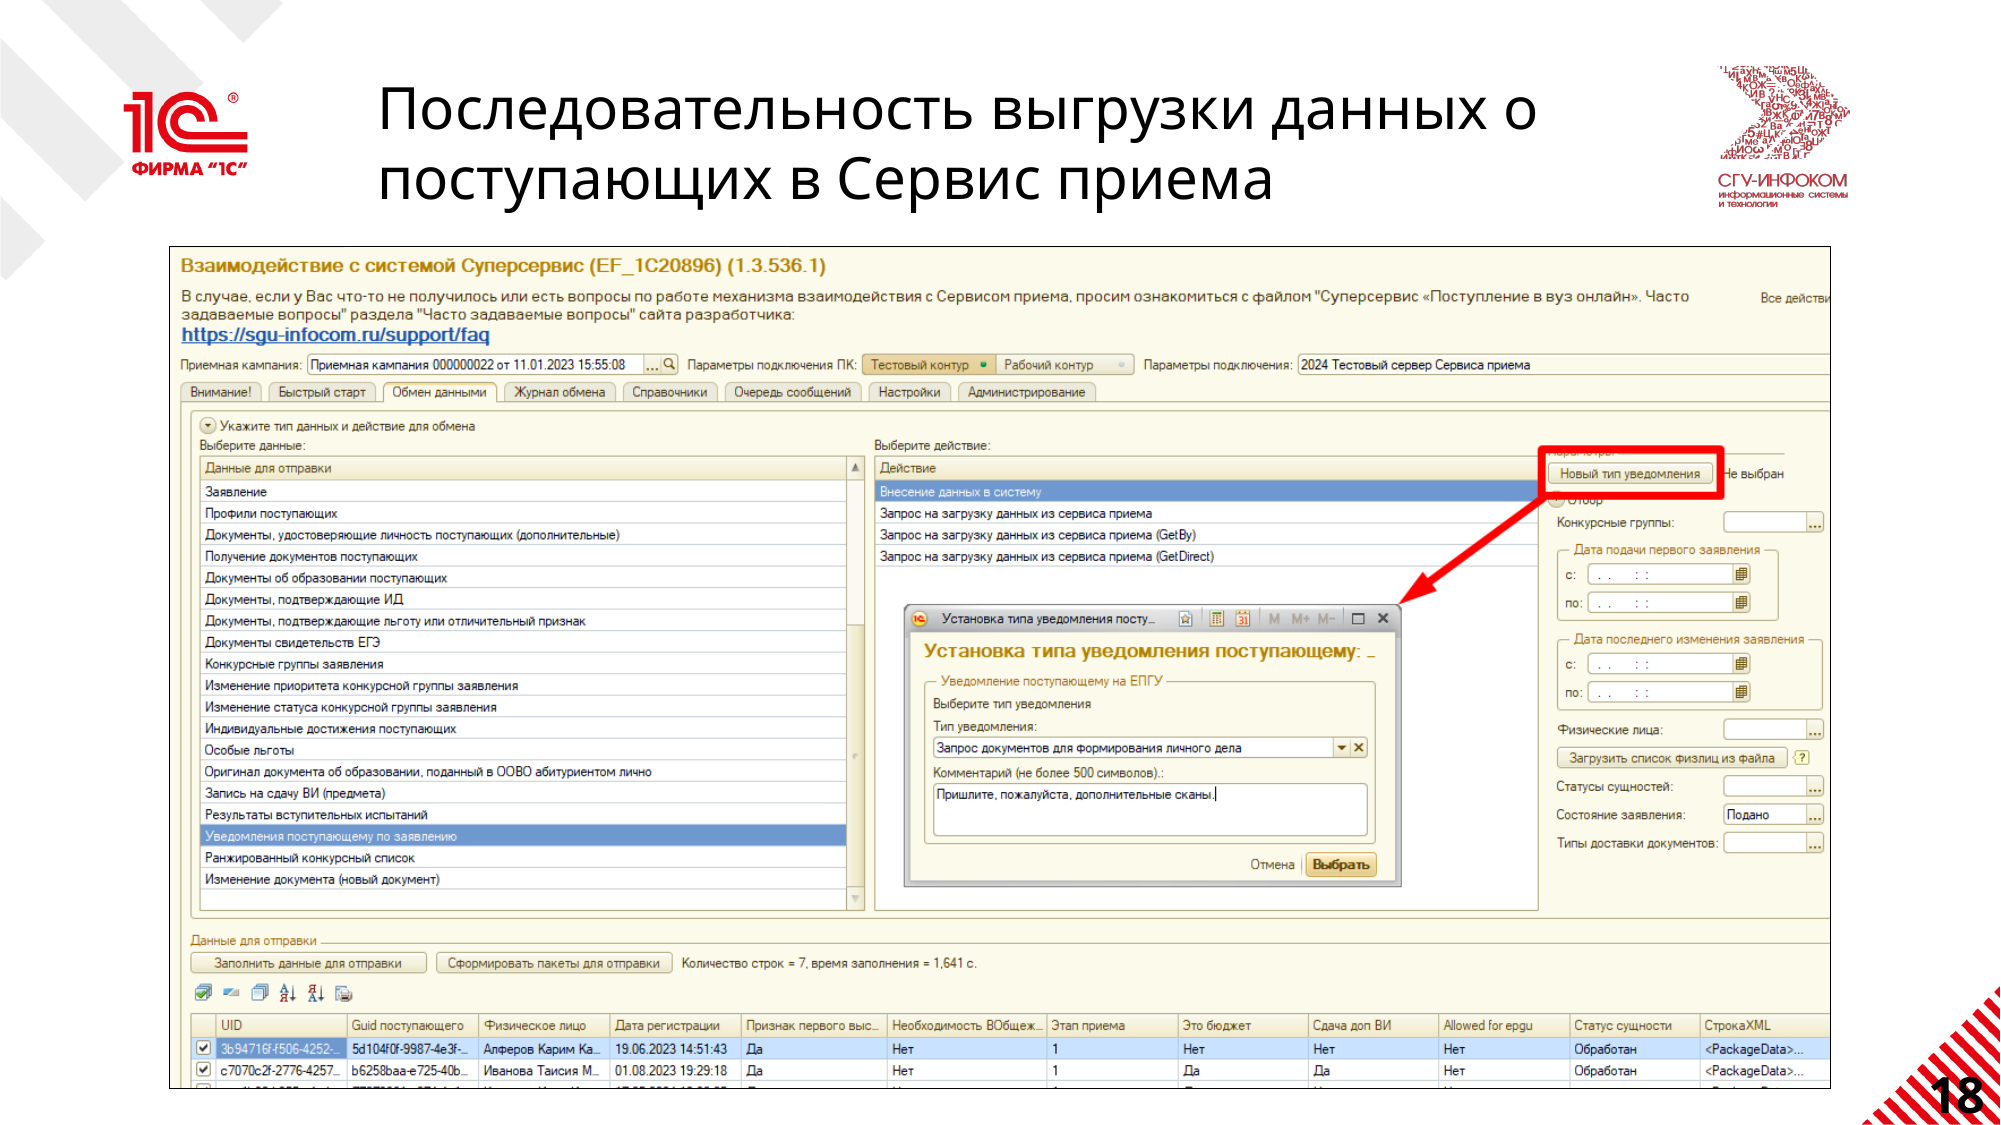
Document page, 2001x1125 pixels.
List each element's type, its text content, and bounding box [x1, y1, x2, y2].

text_box 18 [1842, 1055, 2000, 1125]
picture [0, 0, 2000, 1125]
title Последовательность выгрузки данных о поступающих в Сервис приема [362, 19, 1579, 244]
